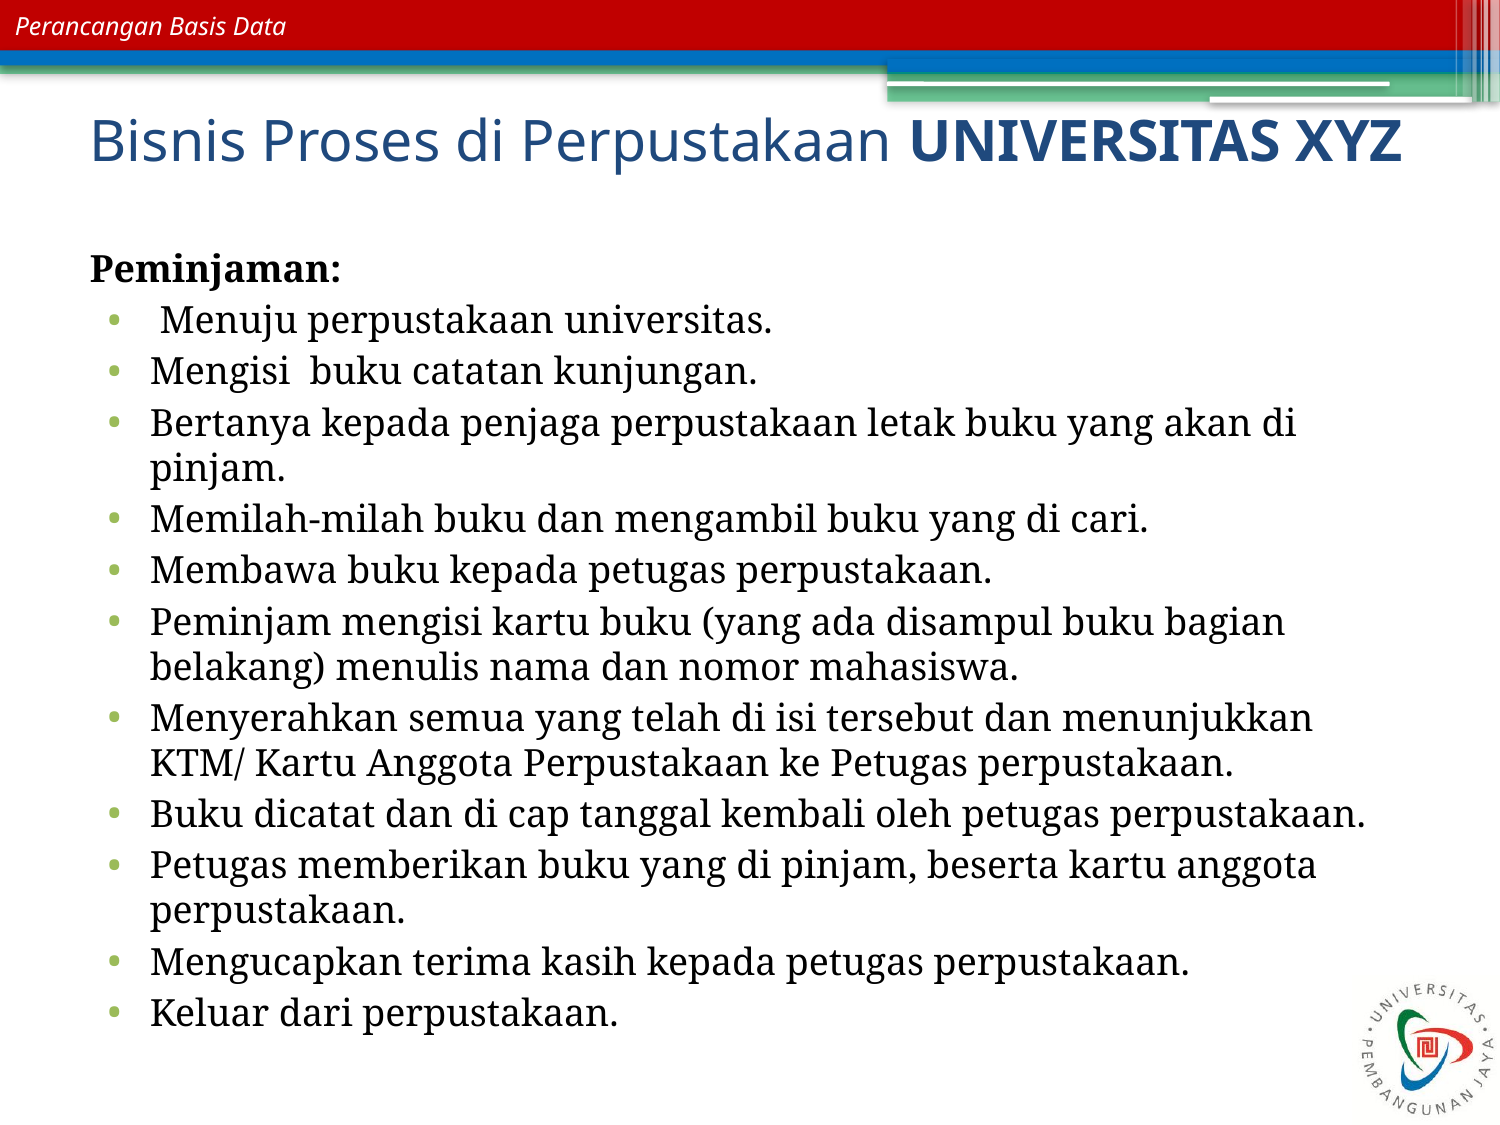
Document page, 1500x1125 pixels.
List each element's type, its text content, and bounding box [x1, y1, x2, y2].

title Bisnis Proses di Perpustakaan UNIVERSITAS XYZ [75, 93, 1425, 184]
picture [1352, 975, 1500, 1125]
list Peminjaman: Menuju perpustakaan universitas. Mengisi buku catatan kunjungan. Bertanya kepada penjaga perpustakaan letak buku yang akan di pinjam. Memilah-milah buku dan mengambil buku yang di cari. Membawa buku kepada petugas perpustakaan. Peminjam mengisi kartu buku (yang ada disampul buku bagian belakang) menulis nama dan nomor mahasiswa. Menyerahkan semua yang telah di isi tersebut dan menunjukkan KTM/ Kartu Anggota Perpustakaan ke Petugas perpustakaan. Buku dicatat dan di cap tanggal kembali oleh petugas perpustakaan. Petugas memberikan buku yang di pinjam, beserta kartu anggota perpustakaan. Mengucapkan terima kasih kepada petugas perpustakaan. Keluar dari perpustakaan. [75, 237, 1425, 1038]
